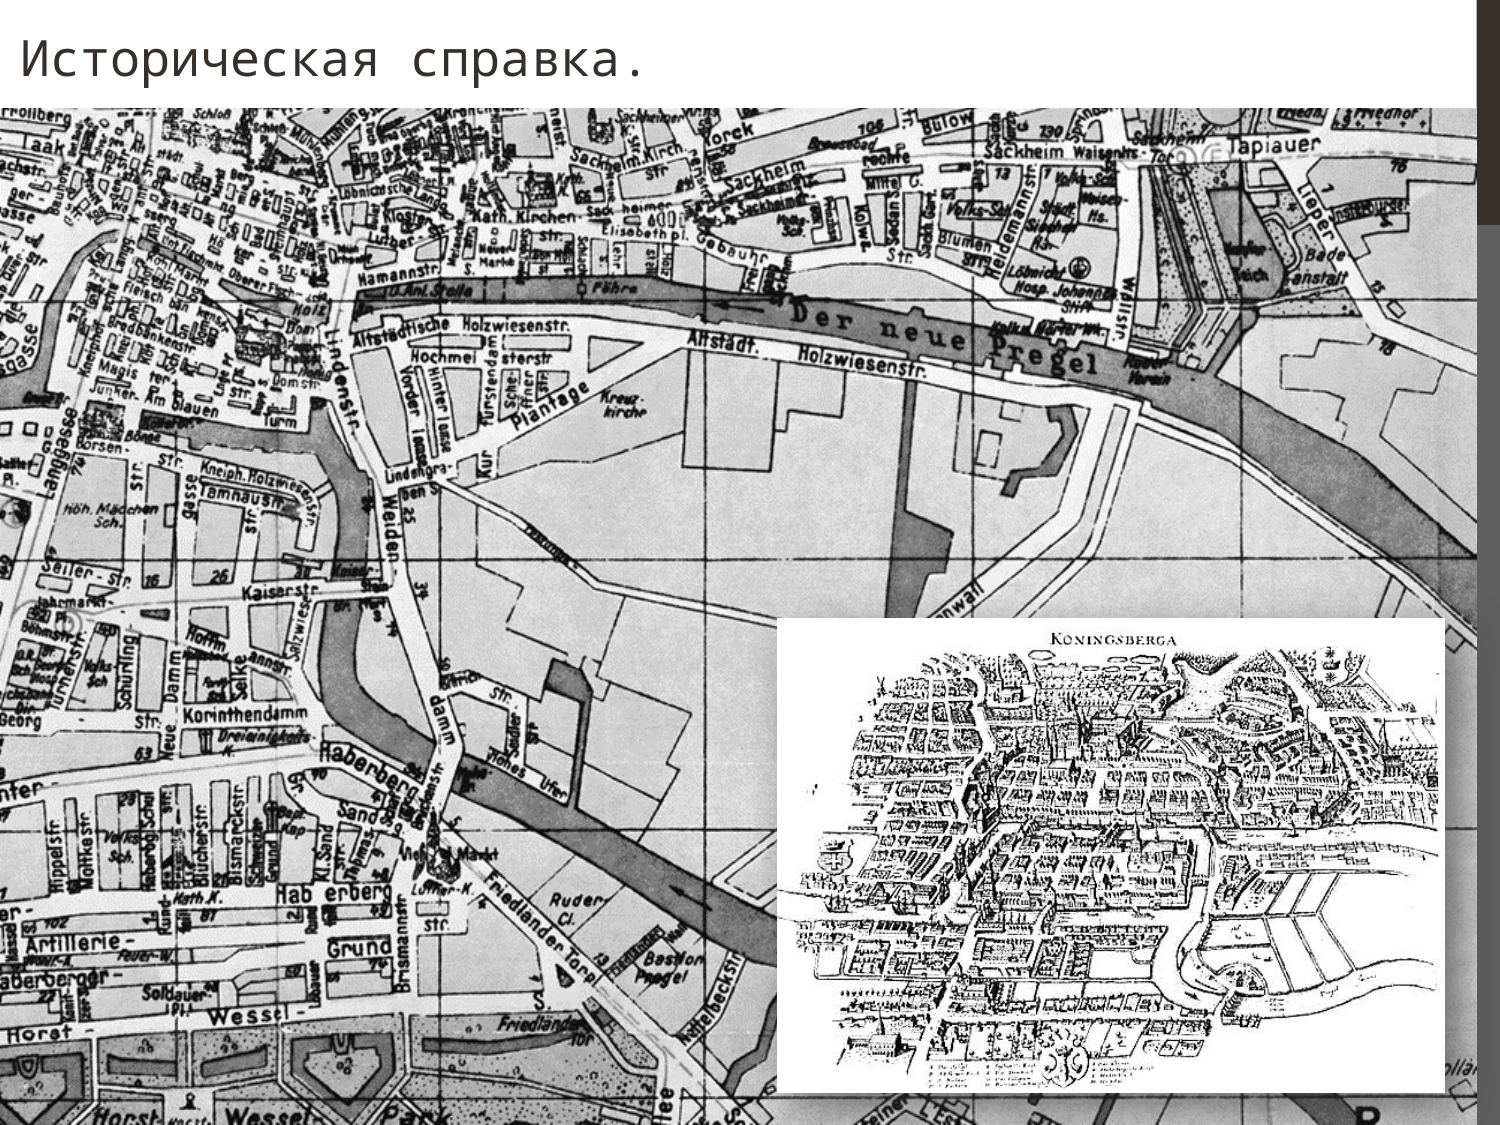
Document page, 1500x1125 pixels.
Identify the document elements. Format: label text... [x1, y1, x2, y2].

picture [776, 617, 1446, 1093]
text_box Историческая справка. [5, 19, 665, 94]
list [0, 108, 1477, 1125]
